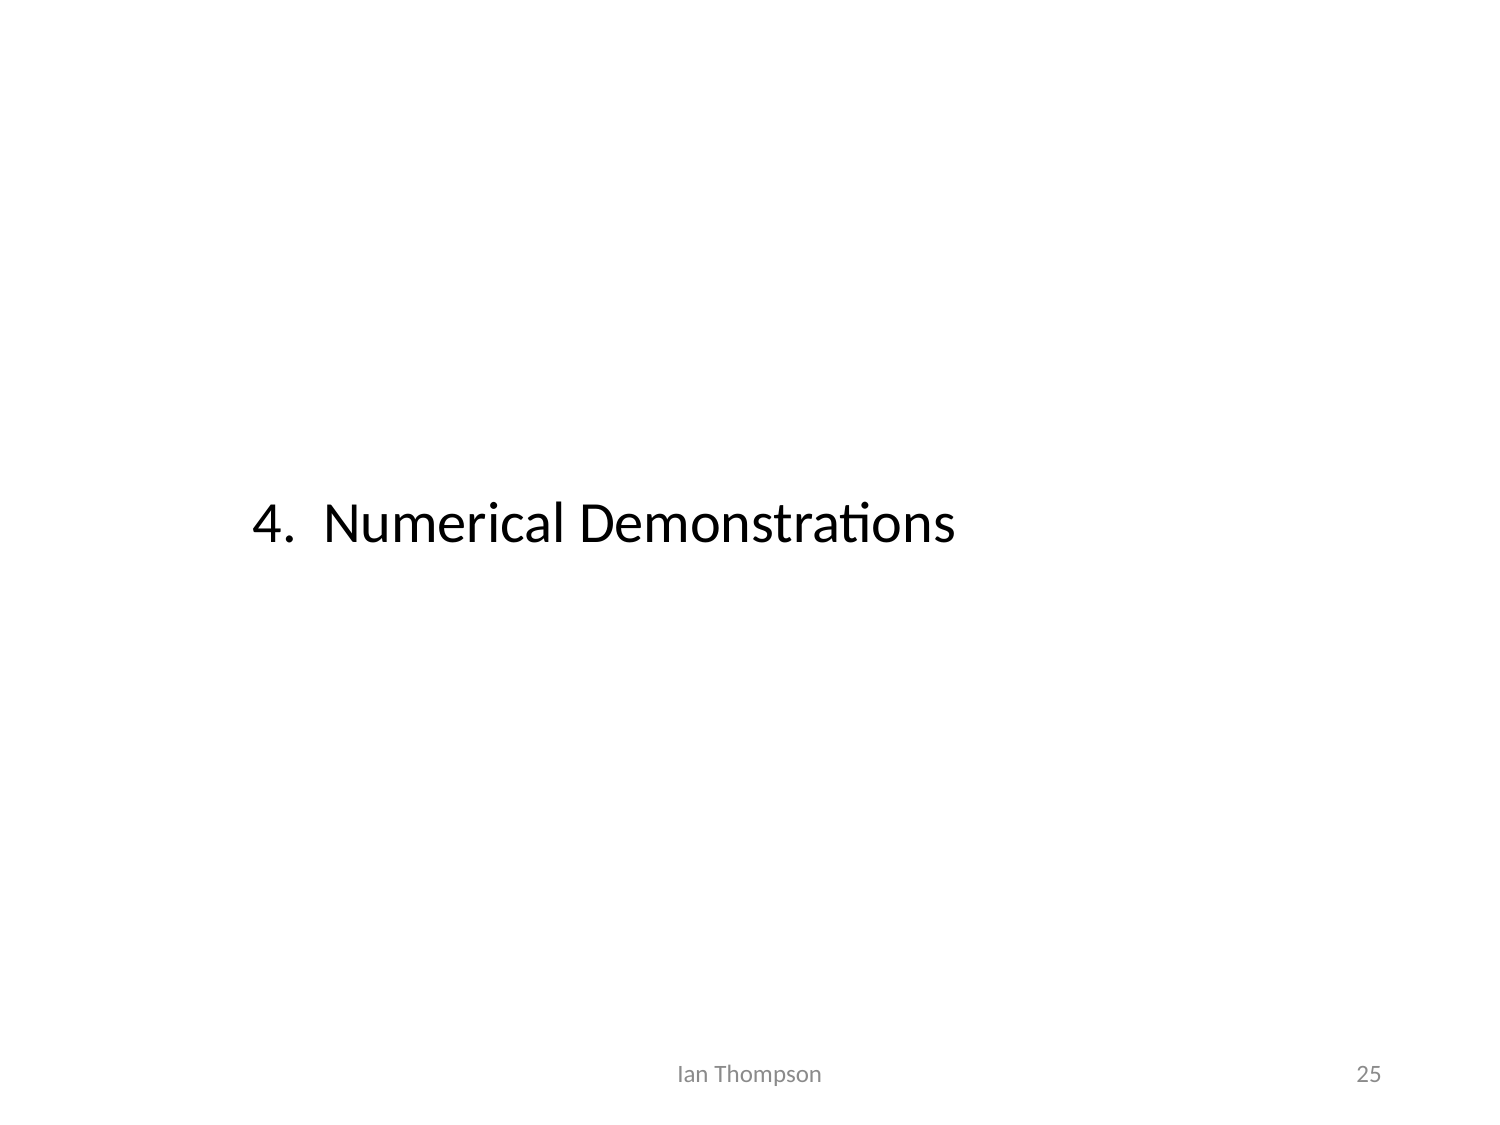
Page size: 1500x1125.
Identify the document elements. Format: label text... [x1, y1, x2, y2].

slide_number 25 [1059, 1042, 1397, 1103]
footer Ian Thompson [496, 1042, 1004, 1103]
text_box 4. Numerical Demonstrations [237, 476, 972, 562]
